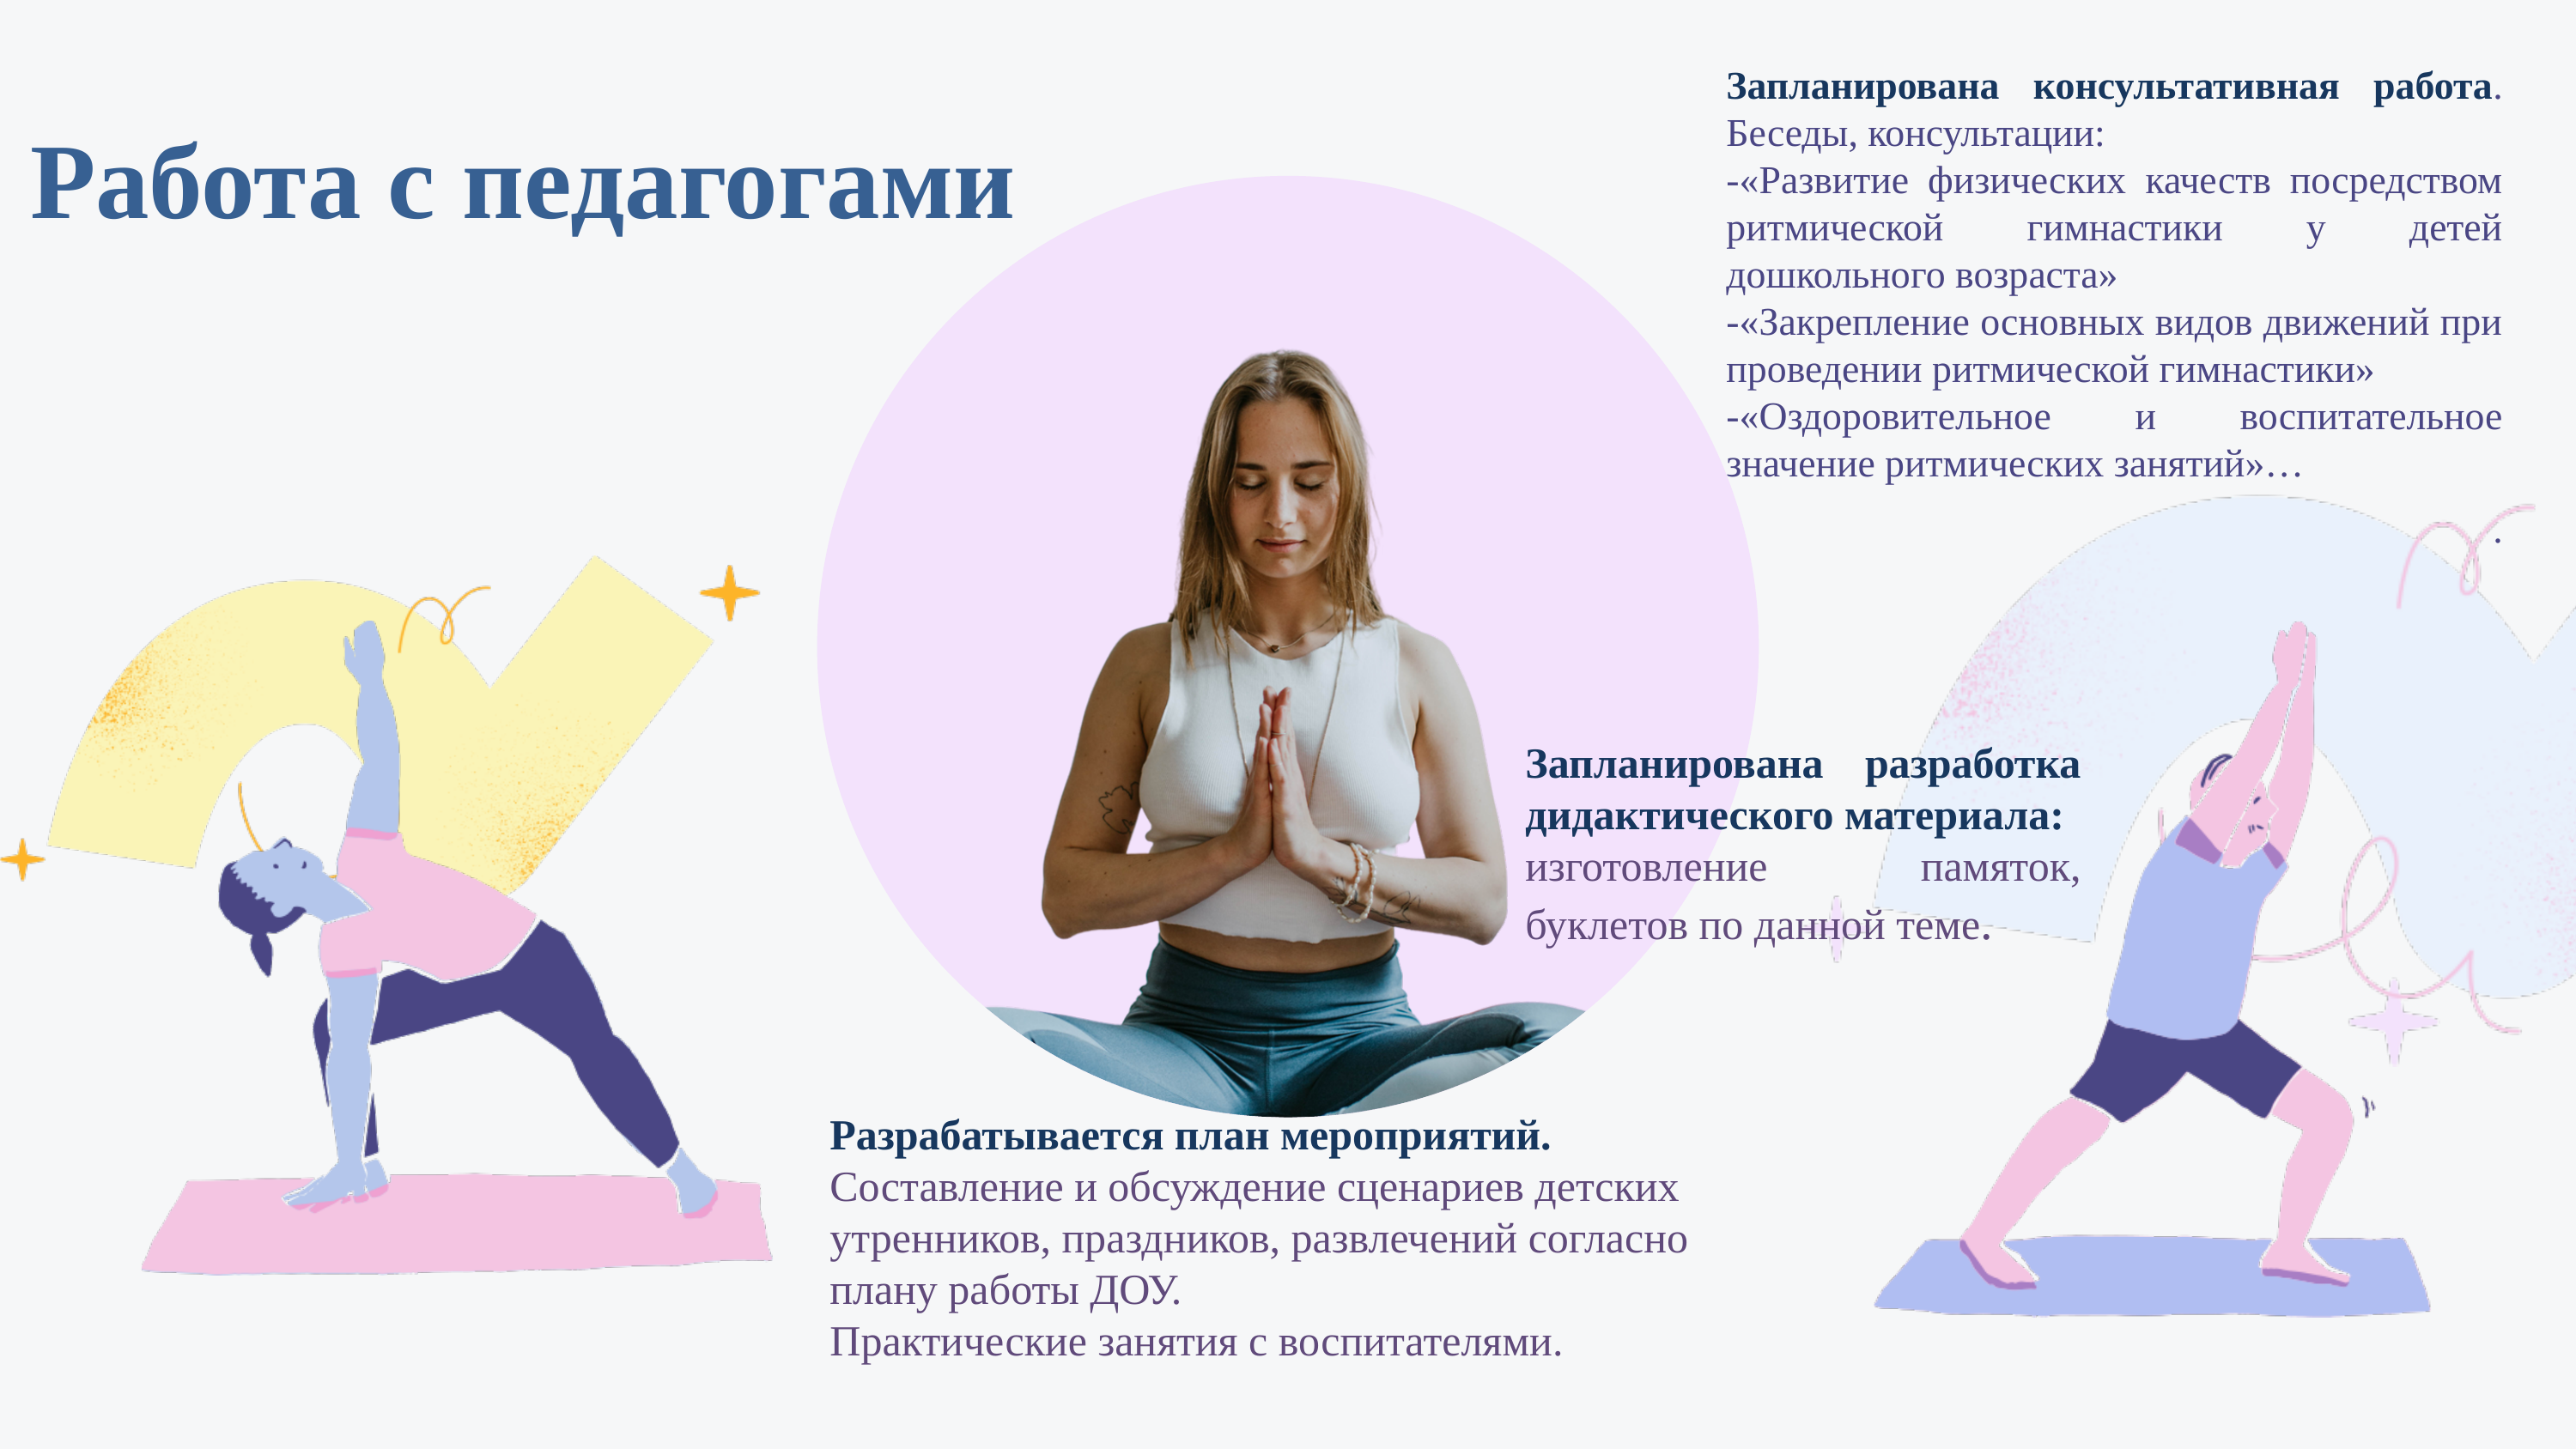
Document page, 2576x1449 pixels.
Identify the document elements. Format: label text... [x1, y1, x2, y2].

text_box [1874, 621, 2432, 1318]
text_box Запланирована разработка дидактического материала: изготовление памяток, буклетов по данной теме. [1762, 735, 2081, 950]
text_box [0, 555, 762, 949]
text_box Разрабатывается план мероприятий. Составление и обсуждение сценариев детских утренников, праздников, развлечений согласно плану работы ДОУ. Практические занятия с воспитателями. [817, 1100, 1799, 1372]
text_box Работа с педагогами [30, 88, 1091, 240]
picture [817, 175, 1759, 1118]
text_box [141, 621, 774, 1276]
text_box Запланирована консультативная работа. Беседы, консультации: -«Развитие физических качеств посредством ритмической гимнастики у детей дошкольного возраста» -«Закрепление основных видов движений при проведении ритмической гимнастики» -«Оздоровительное и воспитательное значение ритмических занятий»… . [1726, 59, 2503, 551]
text_box [1803, 458, 2576, 1067]
